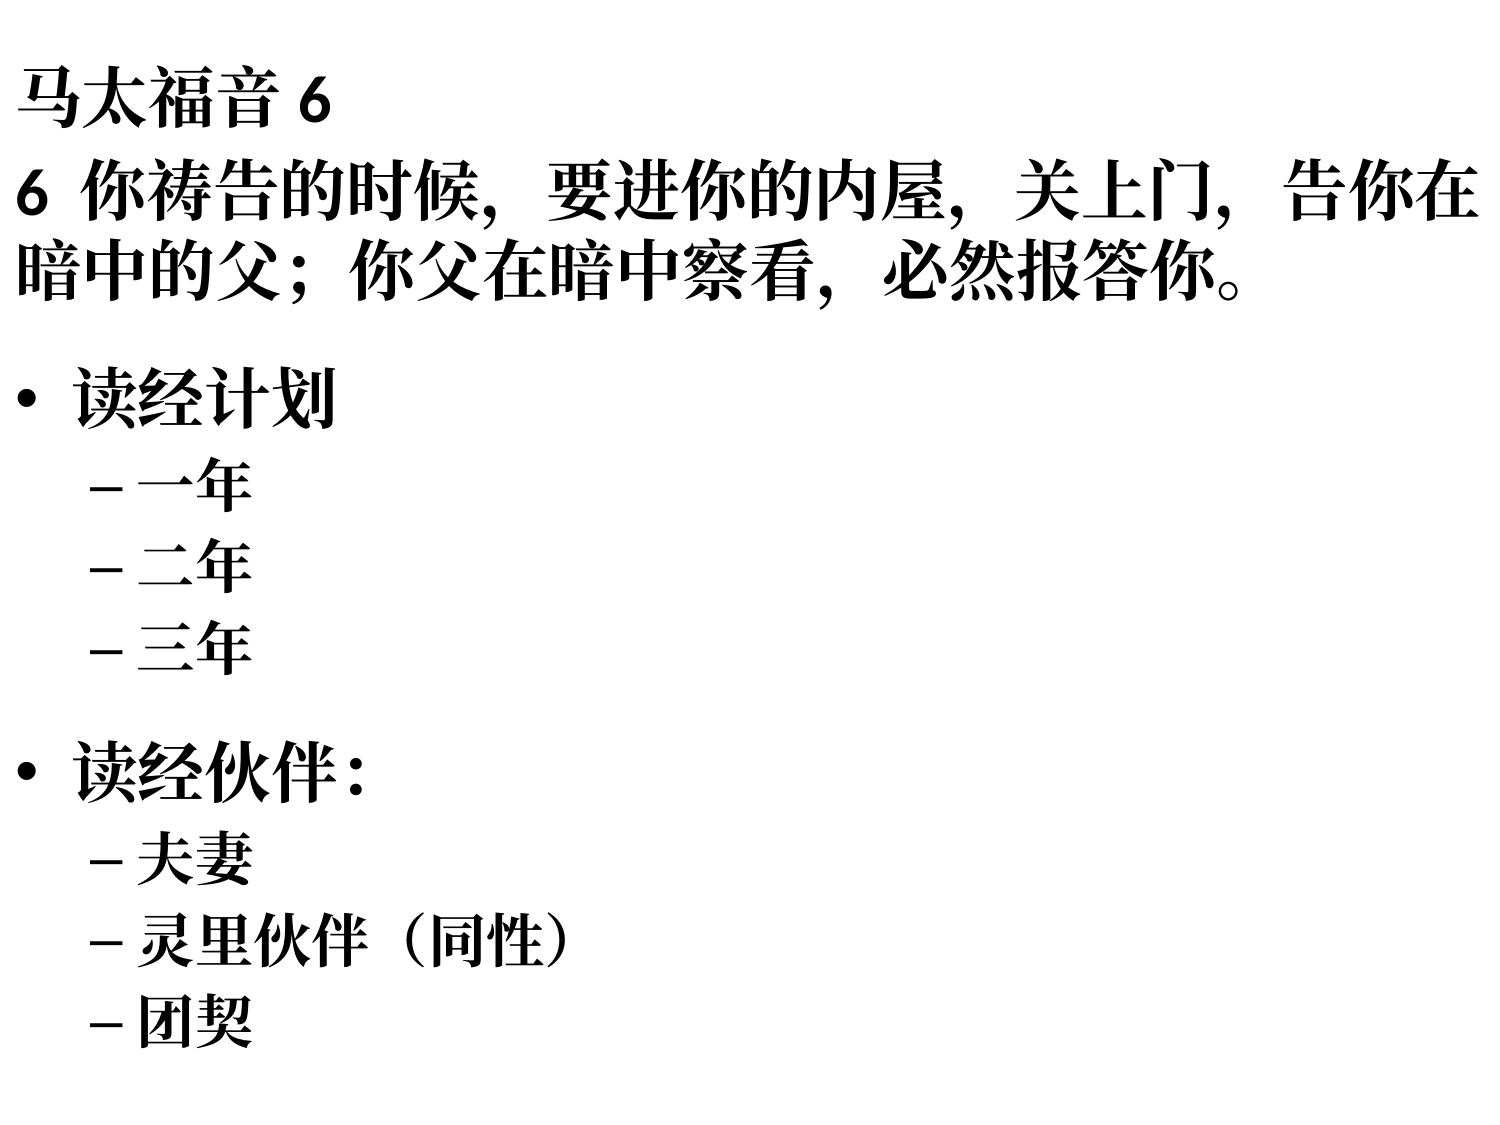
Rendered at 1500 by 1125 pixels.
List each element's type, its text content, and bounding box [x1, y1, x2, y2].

list 马太福音6 6 你祷告的时候，要进你的内屋，关上门，告你在暗中的父；你父在暗中察看，必然报答你。 读经计划 一年 二年 三年 读经伙伴： 夫妻 灵里伙伴（同性） 团契 [0, 0, 1500, 1125]
